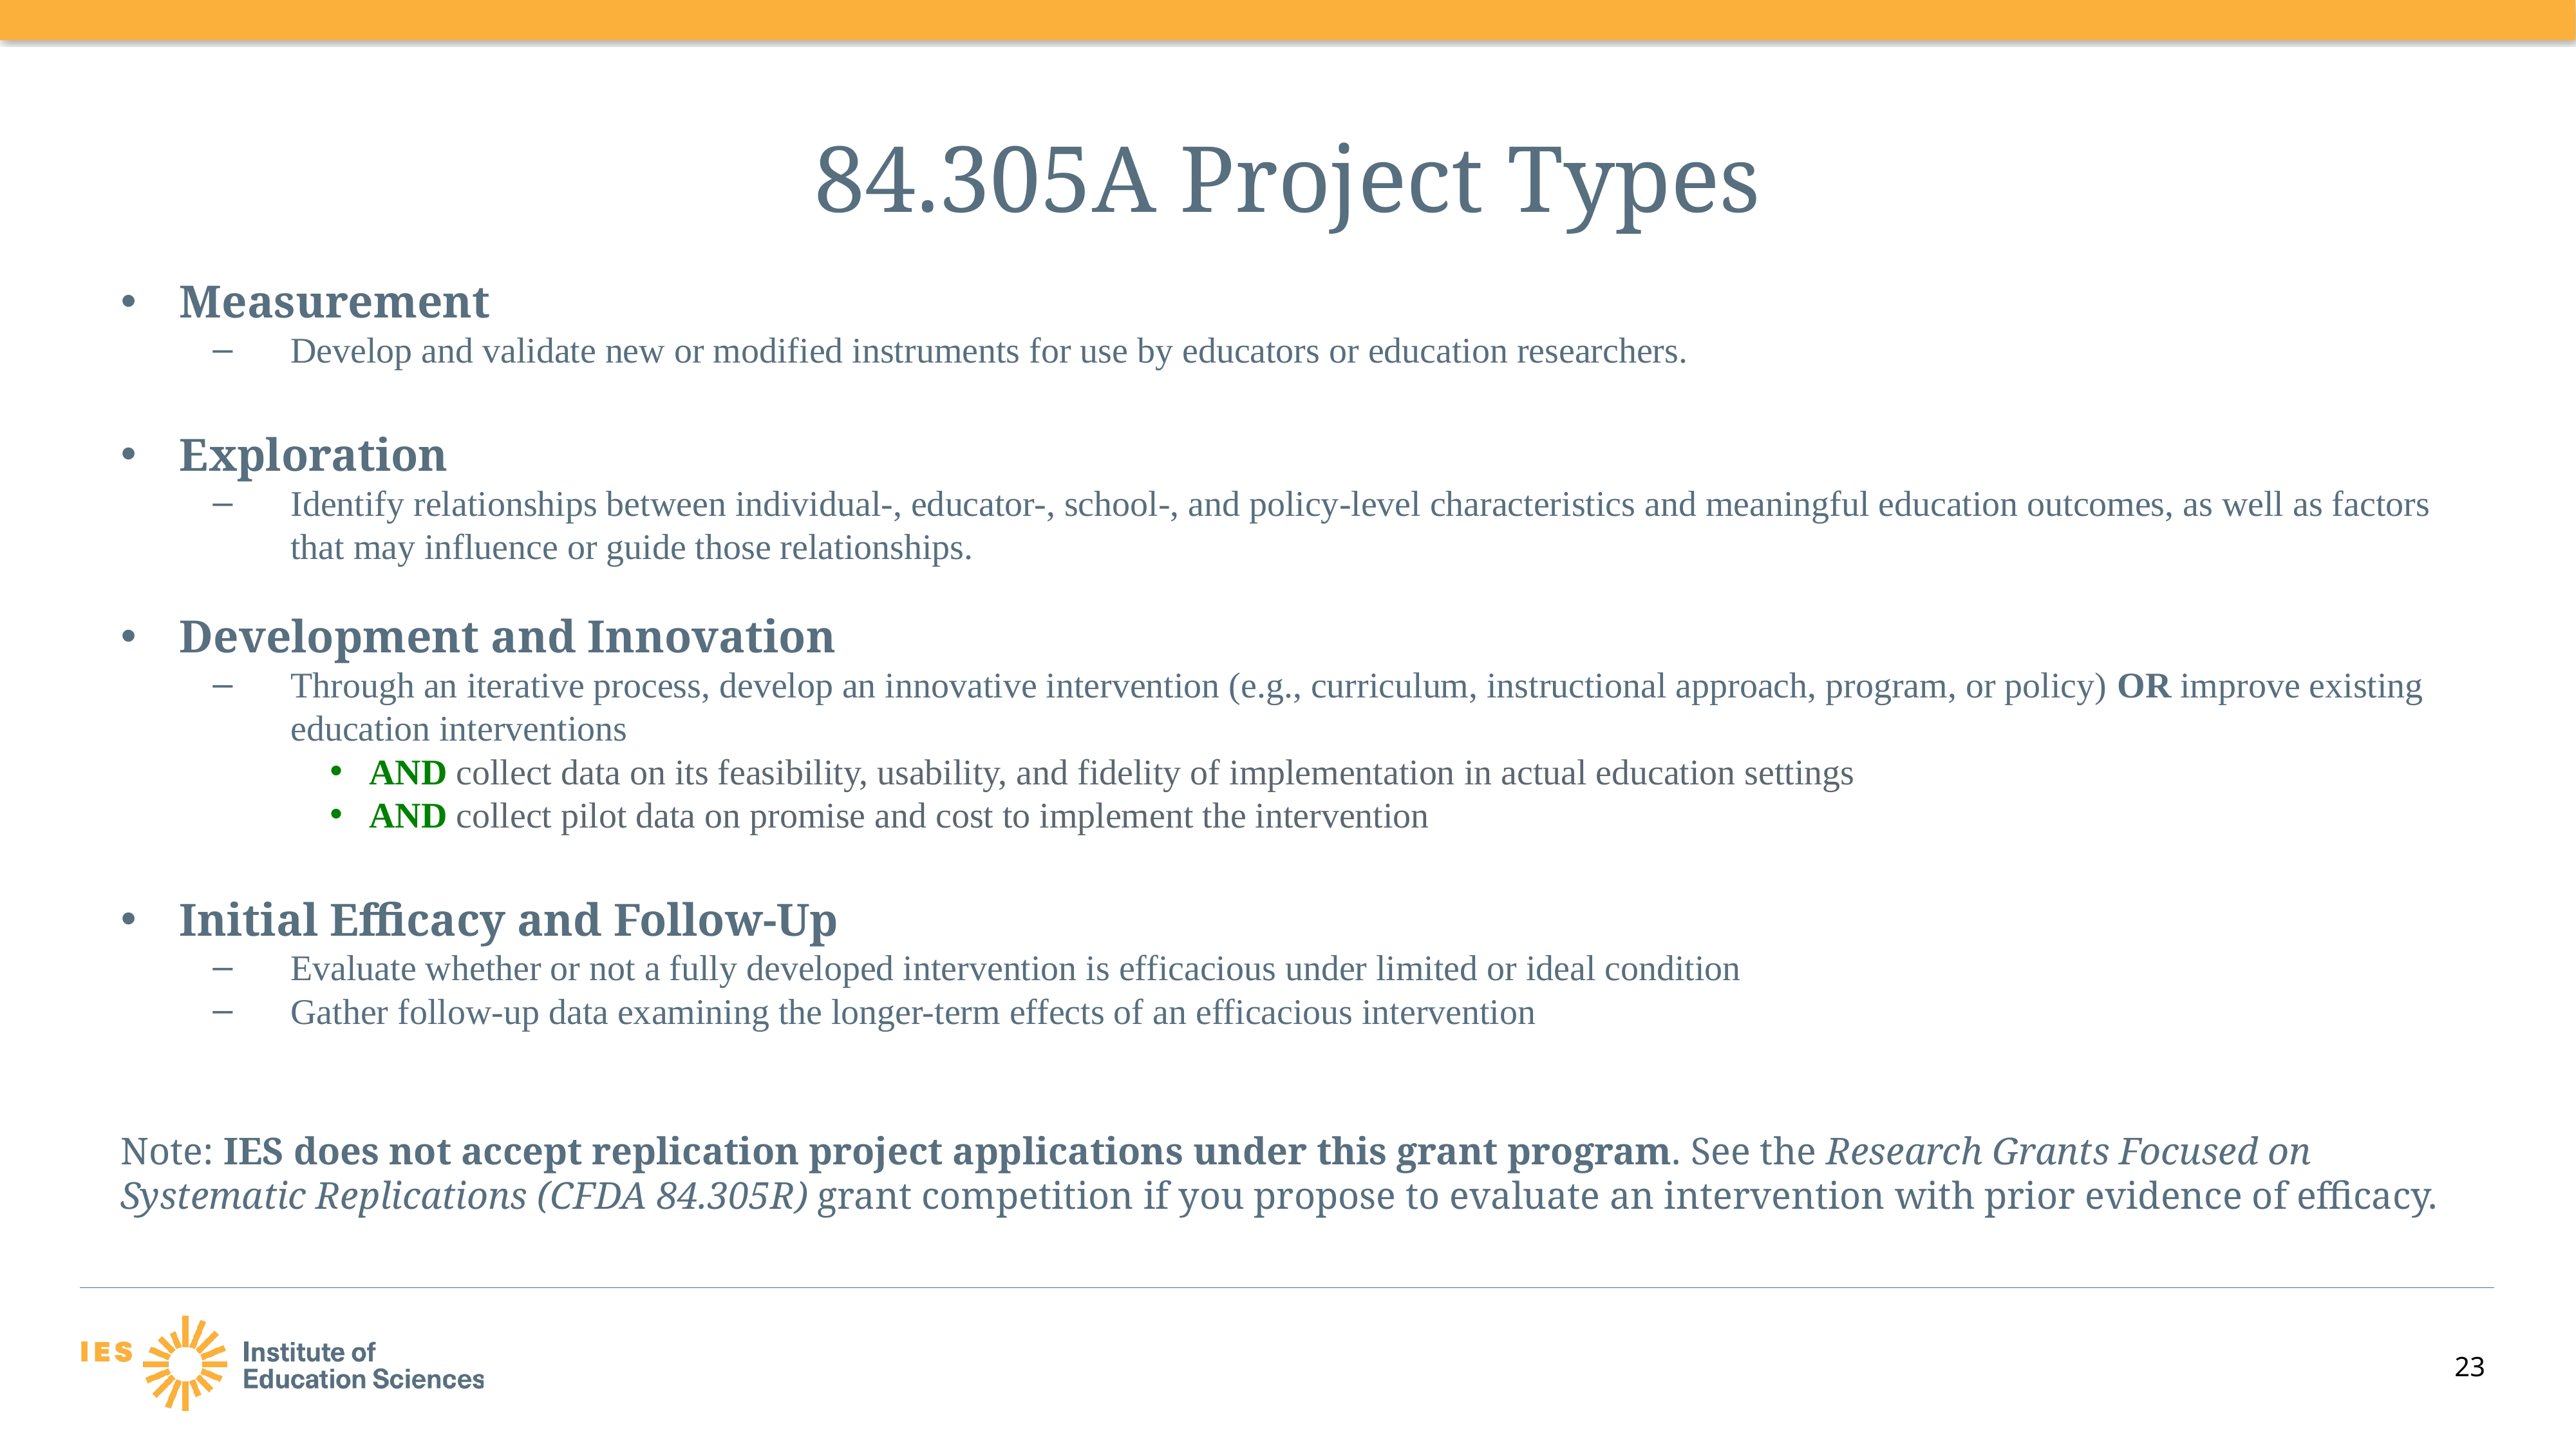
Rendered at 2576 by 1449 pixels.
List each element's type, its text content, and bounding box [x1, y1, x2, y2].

slide_number 23 [2394, 1329, 2496, 1407]
list Measurement Develop and validate new or modified instruments for use by educators or education researchers. Exploration Identify relationships between individual-, educator-, school-, and policy-level characteristics and meaningful education outcomes, as well as factors that may influence or guide those relationships. Development and Innovation Through an iterative process, develop an innovative intervention (e.g., curriculum, instructional approach, program, or policy) OR improve existing education interventions AND collect data on its feasibility, usability, and fidelity of implementation in actual education settings AND collect pilot data on promise and cost to implement the intervention Initial Efficacy and Follow-Up Evaluate whether or not a fully developed intervention is efficacious under limited or ideal condition Gather follow-up data examining the longer-term effects of an efficacious intervention Note: IES does not accept replication project applications under this grant program. See the Research Grants Focused on Systematic Replications (CFDA 84.305R) grant competition if you propose to evaluate an intervention with prior evidence of efficacy. [120, 274, 2455, 1256]
title 84.305A Project Types [120, 120, 2455, 250]
